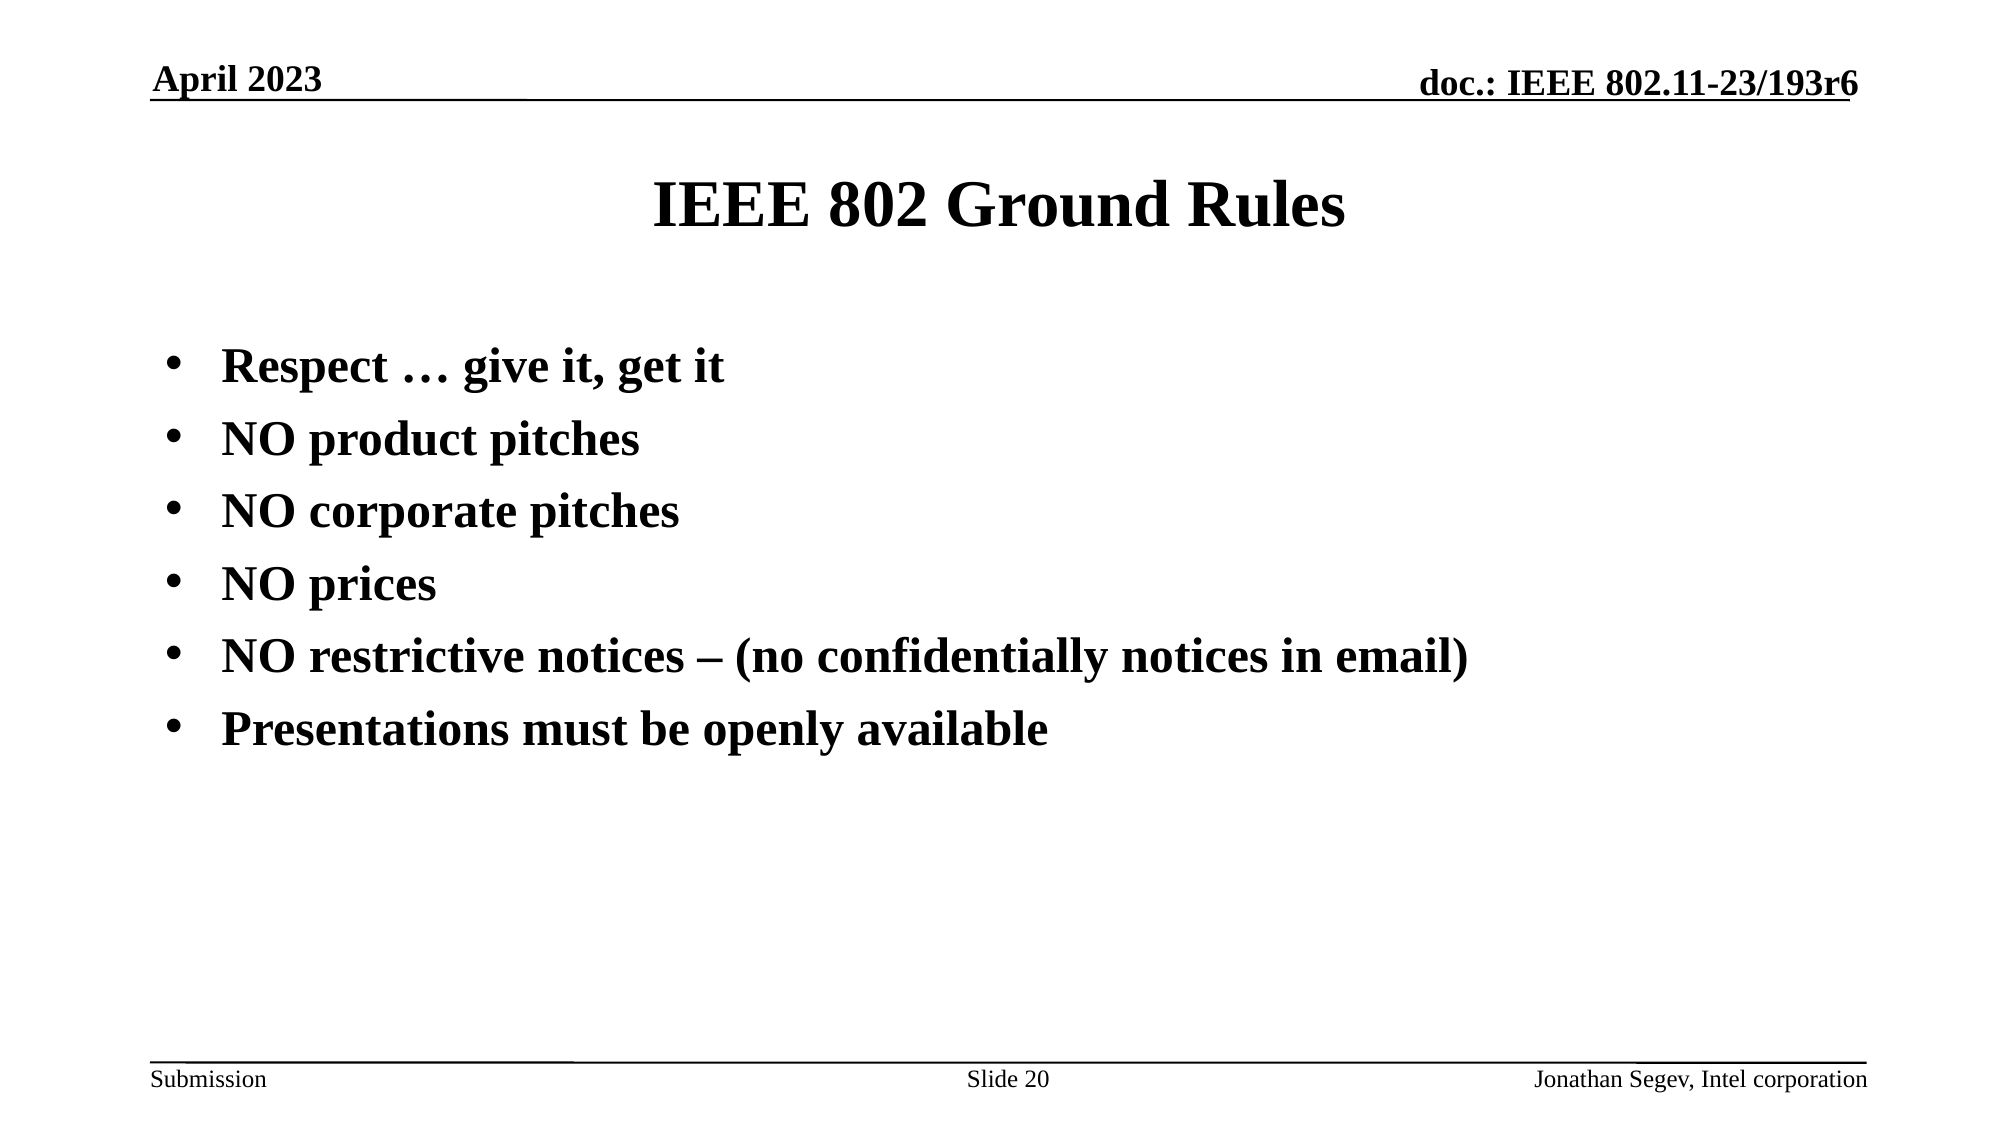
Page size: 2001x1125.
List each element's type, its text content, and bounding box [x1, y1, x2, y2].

list Respect … give it, get it NO product pitches NO corporate pitches NO prices NO restrictive notices – (no confidentially notices in email) Presentations must be openly available [149, 324, 1850, 1000]
title IEEE 802 Ground Rules [149, 112, 1850, 288]
slide_number Slide 20 [950, 1061, 1067, 1123]
footer Jonathan Segev, Intel corporation [1171, 1061, 1869, 1093]
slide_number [152, 54, 563, 100]
